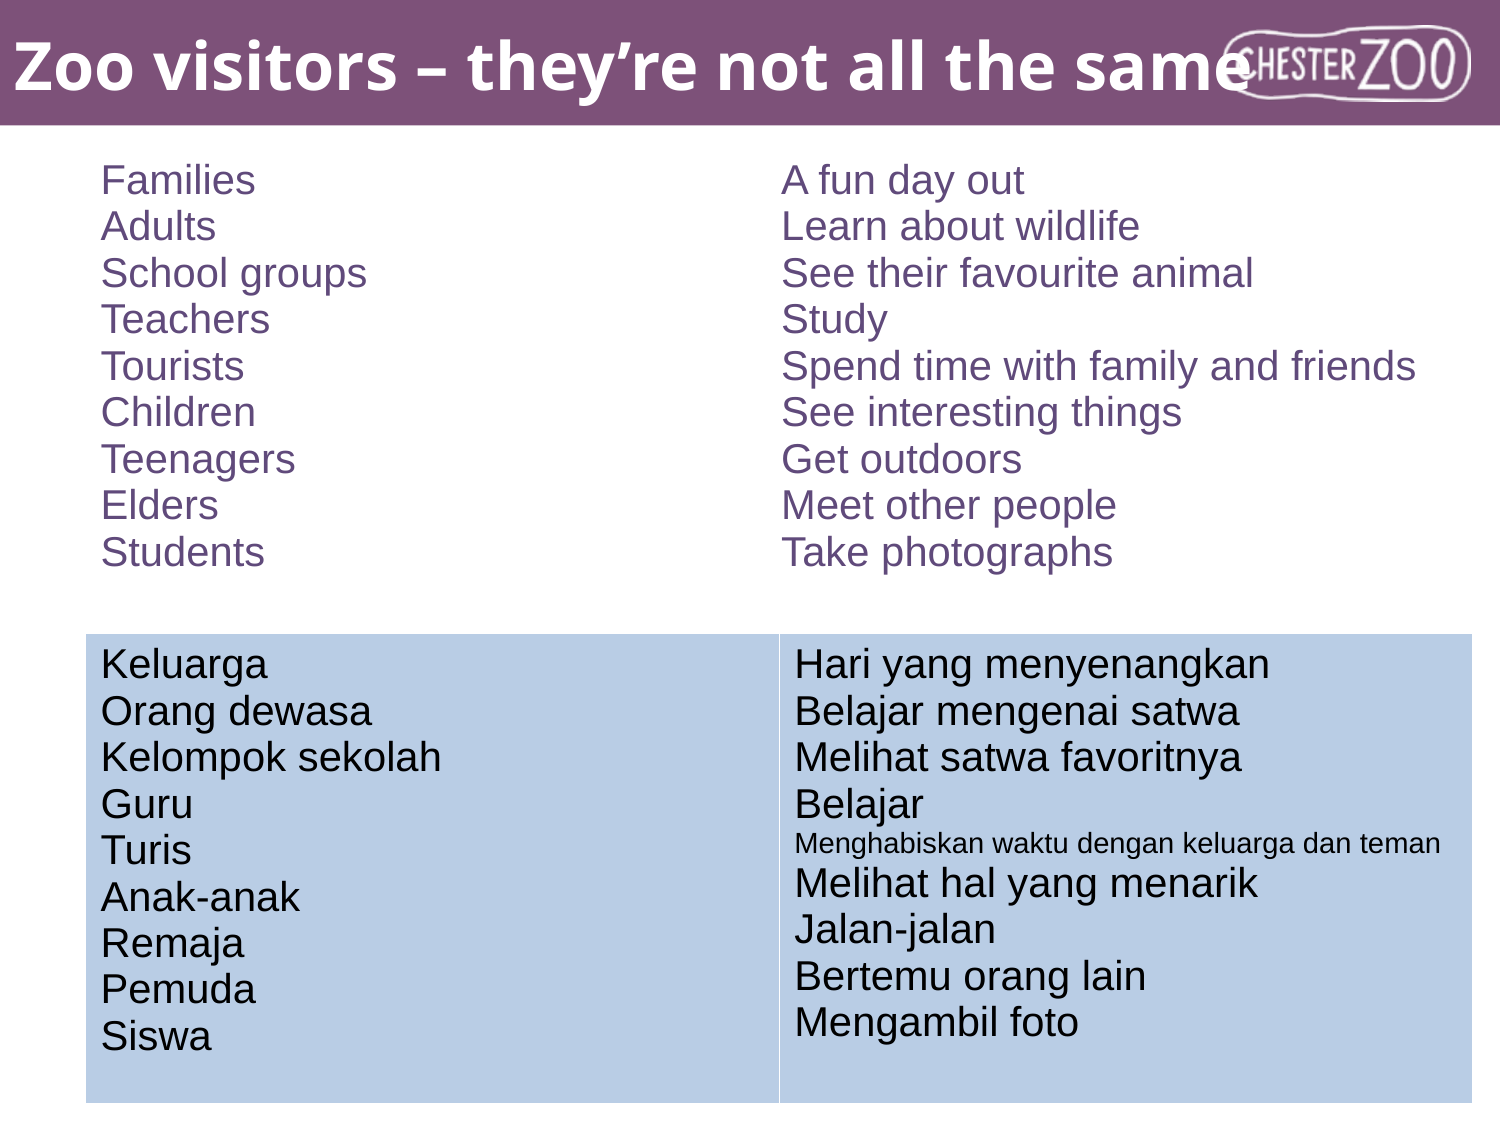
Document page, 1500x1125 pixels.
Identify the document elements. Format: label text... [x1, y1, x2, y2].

table_header Hari yang menyenangkan Belajar mengenai satwa Melihat satwa favoritnya Belajar Menghabiskan waktu dengan keluarga dan teman Melihat hal yang menarik Jalan-jalan Bertemu orang lain Mengambil foto [780, 634, 1472, 1103]
title Zoo visitors – they’re not all the same [0, 16, 1347, 124]
picture [1347, 25, 1471, 102]
table_header A fun day out Learn about wildlife See their favourite animal Study Spend time with family and friends See interesting things Get outdoors Meet other people Take photographs [767, 150, 1446, 631]
table_header Families Adults School groups Teachers Tourists Children Teenagers Elders Students [86, 150, 765, 631]
table_header Keluarga Orang dewasa Kelompok sekolah Guru Turis Anak-anak Remaja Pemuda Siswa [86, 634, 779, 1103]
